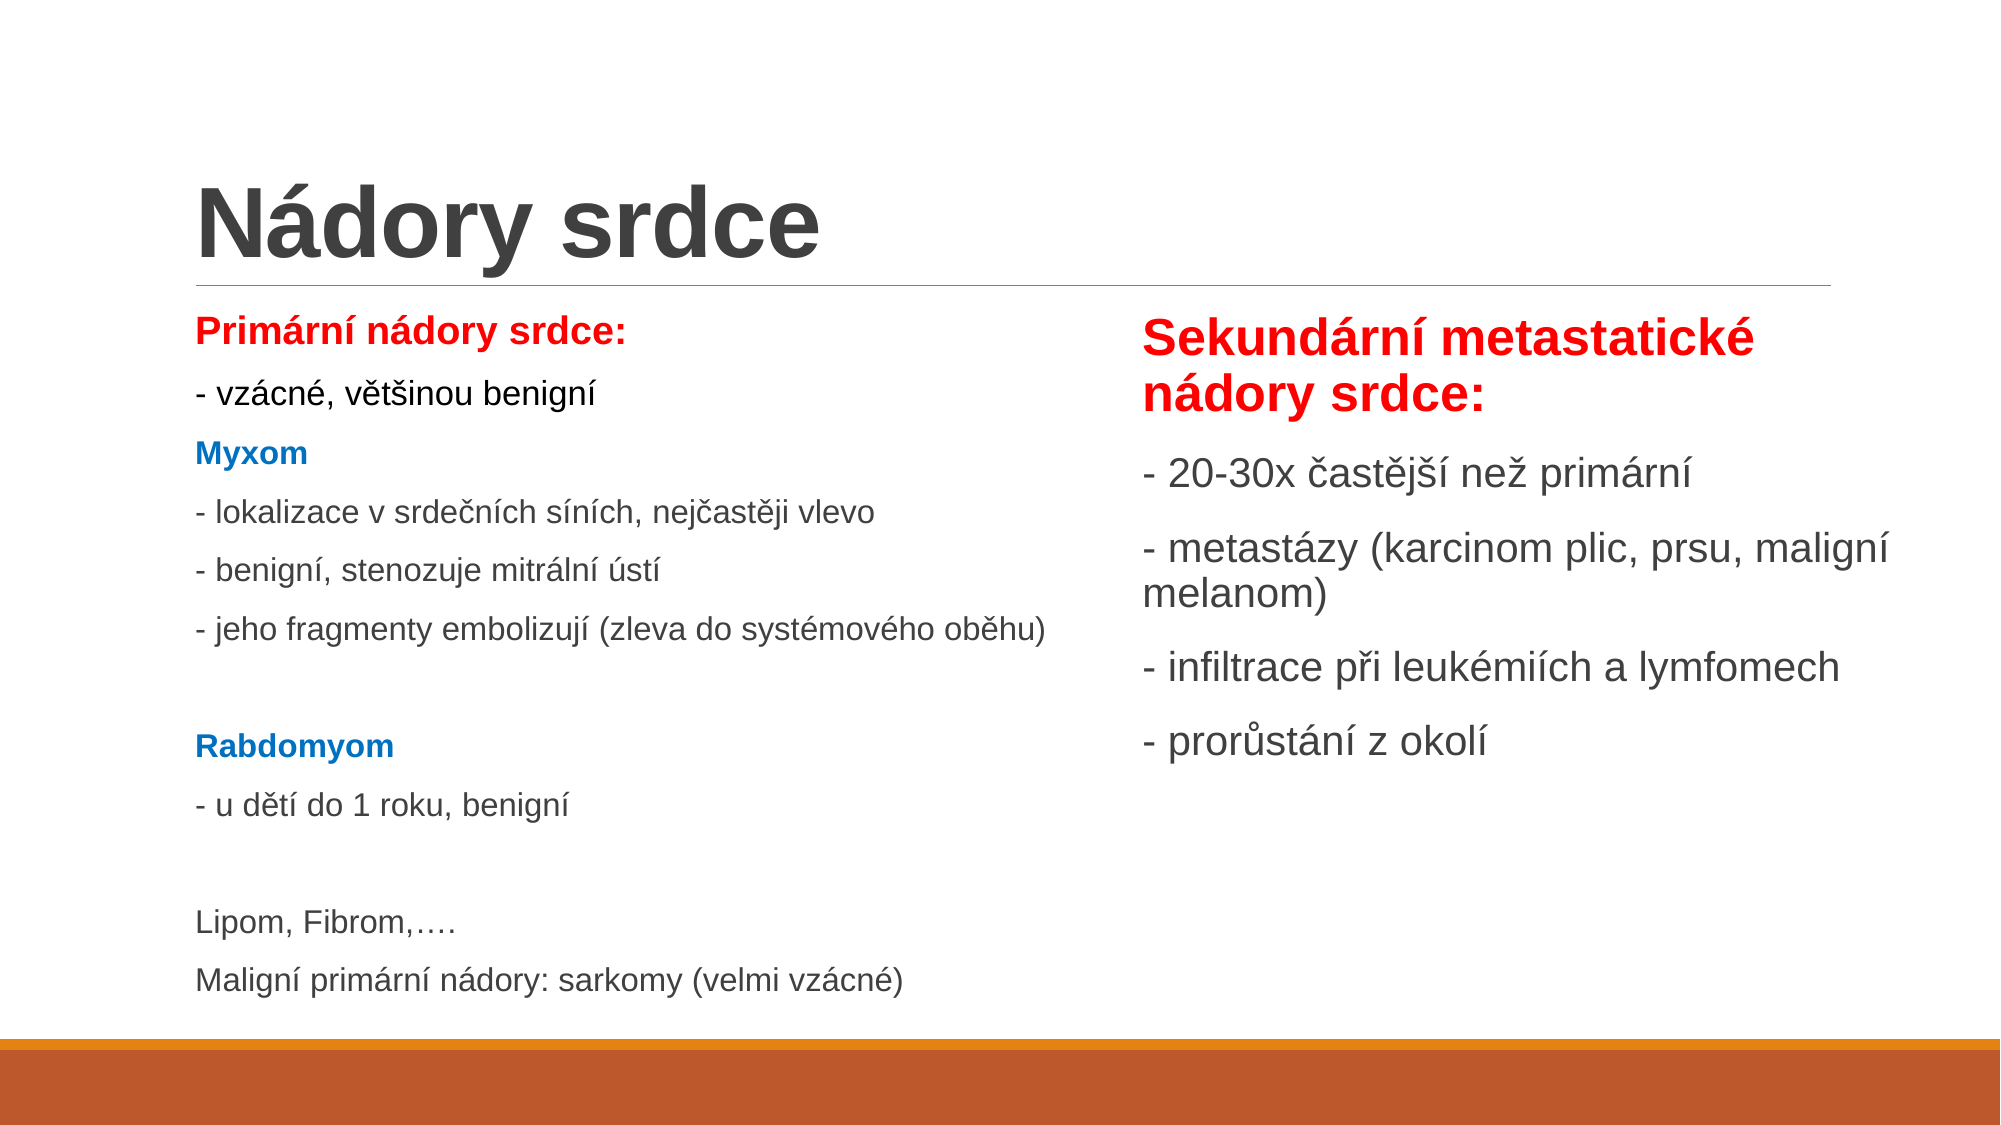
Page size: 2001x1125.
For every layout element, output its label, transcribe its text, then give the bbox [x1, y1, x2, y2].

list Primární nádory srdce: - vzácné, většinou benigní Myxom - lokalizace v srdečních síních, nejčastěji vlevo - benigní, stenozuje mitrální ústí - jeho fragmenty embolizují (zleva do systémového oběhu) Rabdomyom - u dětí do 1 roku, benigní Lipom, Fibrom,…. Maligní primární nádory: sarkomy (velmi vzácné) [180, 302, 1049, 1032]
title Nádory srdce [180, 47, 1830, 285]
list Sekundární metastatické nádory srdce: - 20-30x častější než primární - metastázy (karcinom plic, prsu, maligní melanom) - infiltrace při leukémiích a lymfomech - prorůstání z okolí [1123, 302, 1934, 963]
